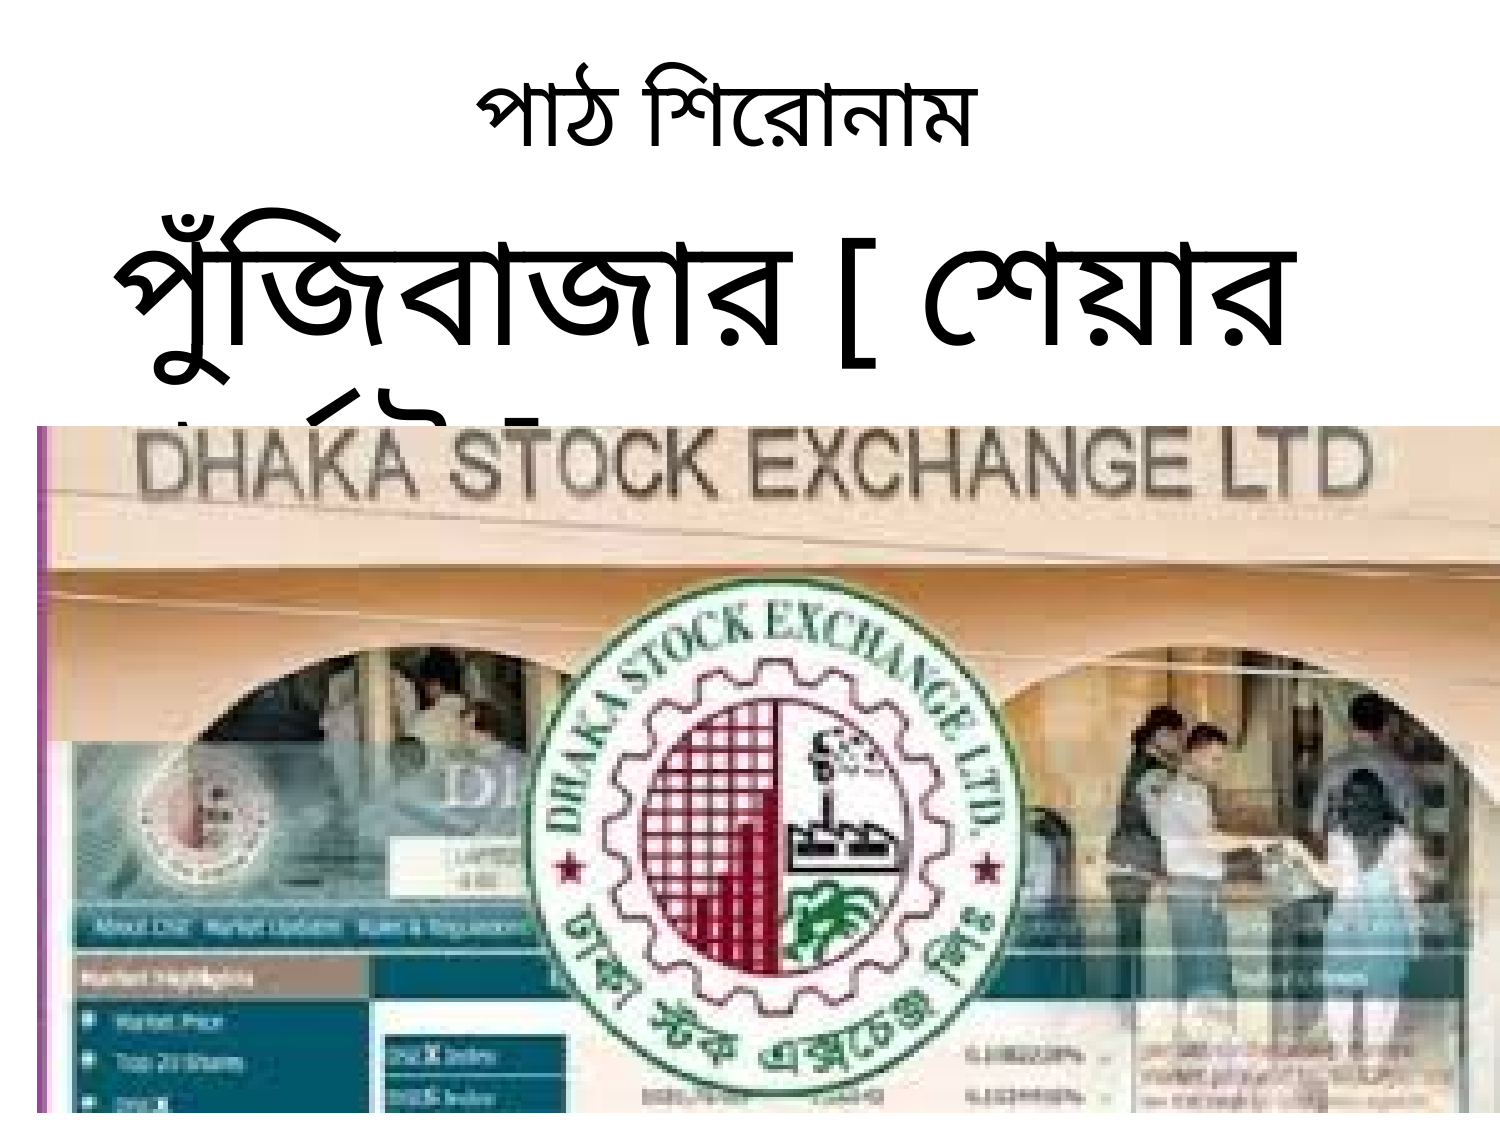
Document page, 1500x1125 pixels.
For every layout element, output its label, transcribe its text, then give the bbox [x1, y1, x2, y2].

subtitle পুঁজিবাজার [ শেয়ার মার্কেট ] [56, 187, 1444, 424]
picture [37, 426, 1500, 1113]
title পাঠ শিরোনাম [112, 28, 1388, 187]
